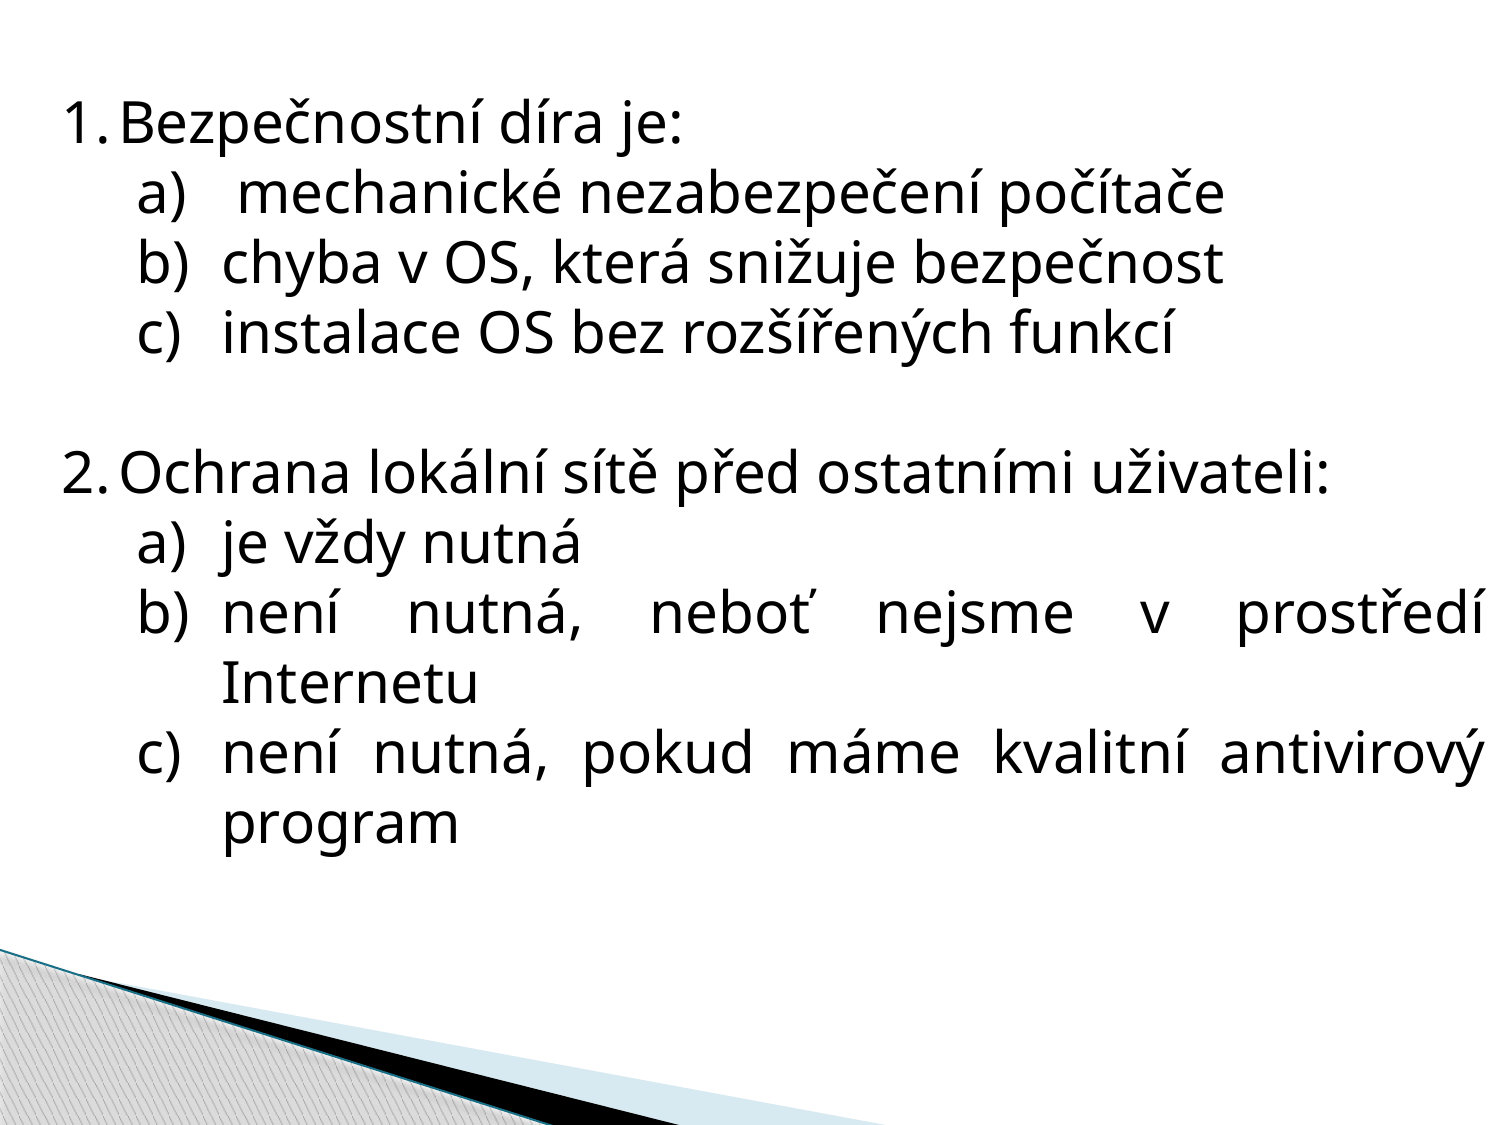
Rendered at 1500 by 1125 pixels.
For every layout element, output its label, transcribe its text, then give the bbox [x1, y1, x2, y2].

text_box Bezpečnostní díra je: mechanické nezabezpečení počítače chyba v OS, která snižuje bezpečnost instalace OS bez rozšířených funkcí Ochrana lokální sítě před ostatními uživateli: je vždy nutná není nutná, neboť nejsme v prostředí Internetu není nutná, pokud máme kvalitní antivirový program [47, 78, 1500, 1003]
